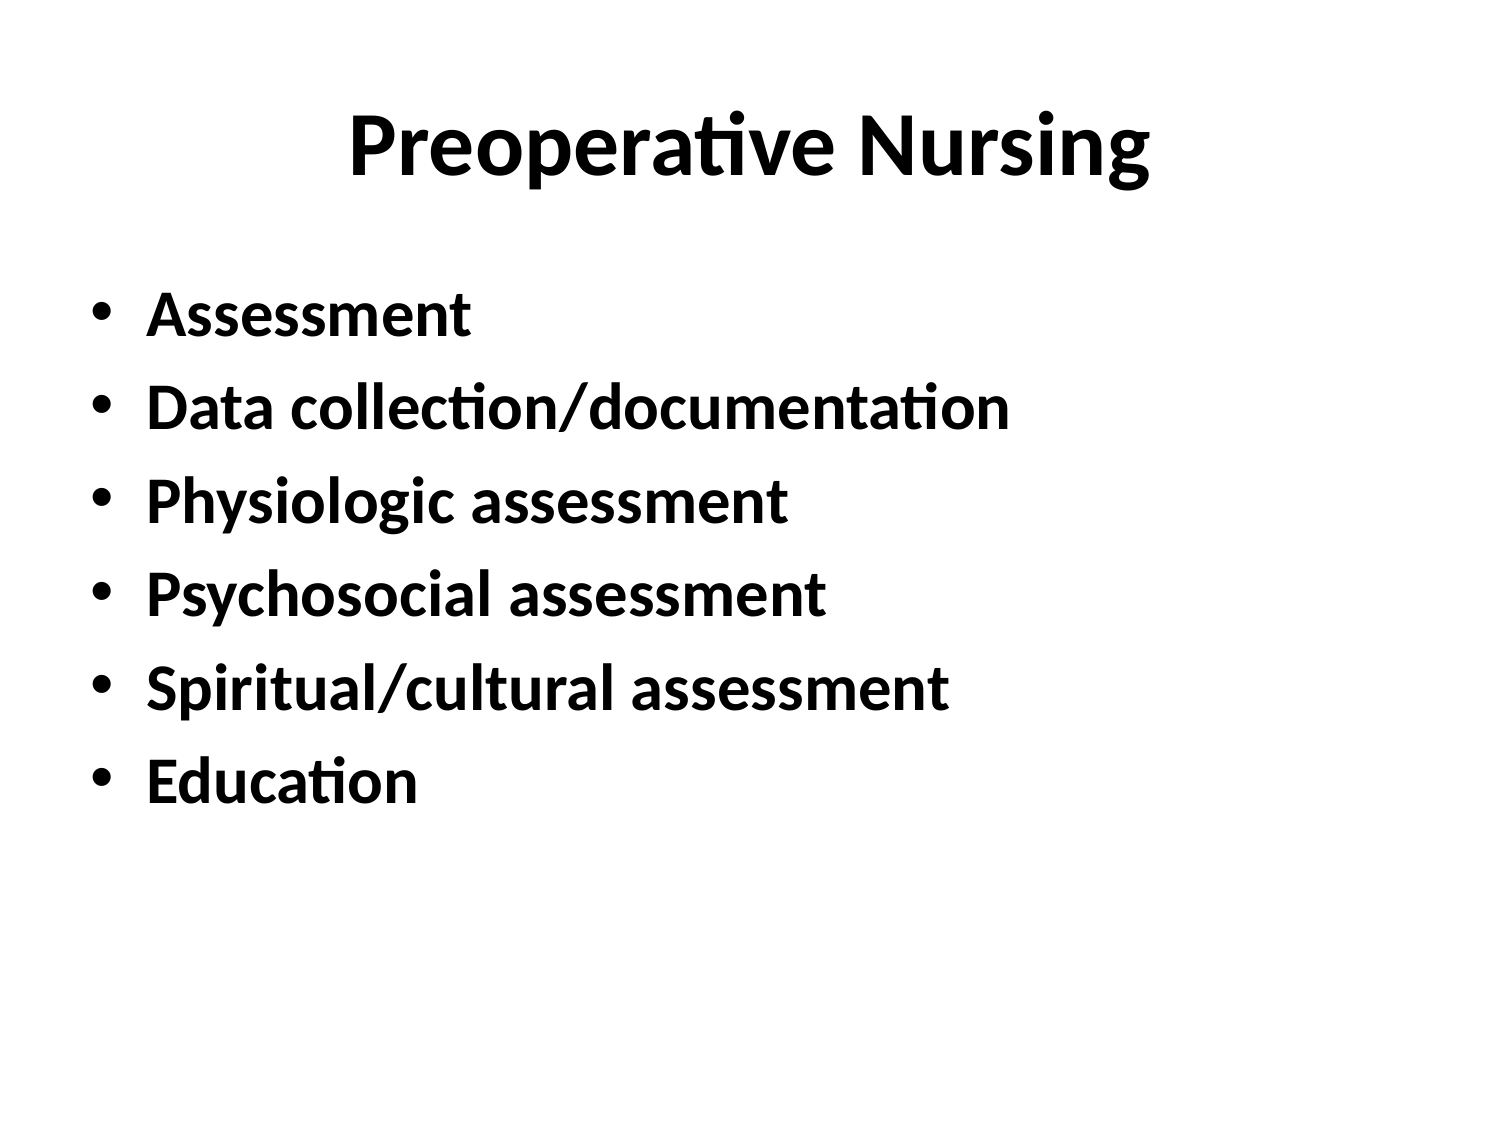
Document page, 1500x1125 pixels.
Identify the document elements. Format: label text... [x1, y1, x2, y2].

list Assessment Data collection/documentation Physiologic assessment Psychosocial assessment Spiritual/cultural assessment Education [75, 262, 1425, 1005]
title Preoperative Nursing [75, 45, 1425, 233]
